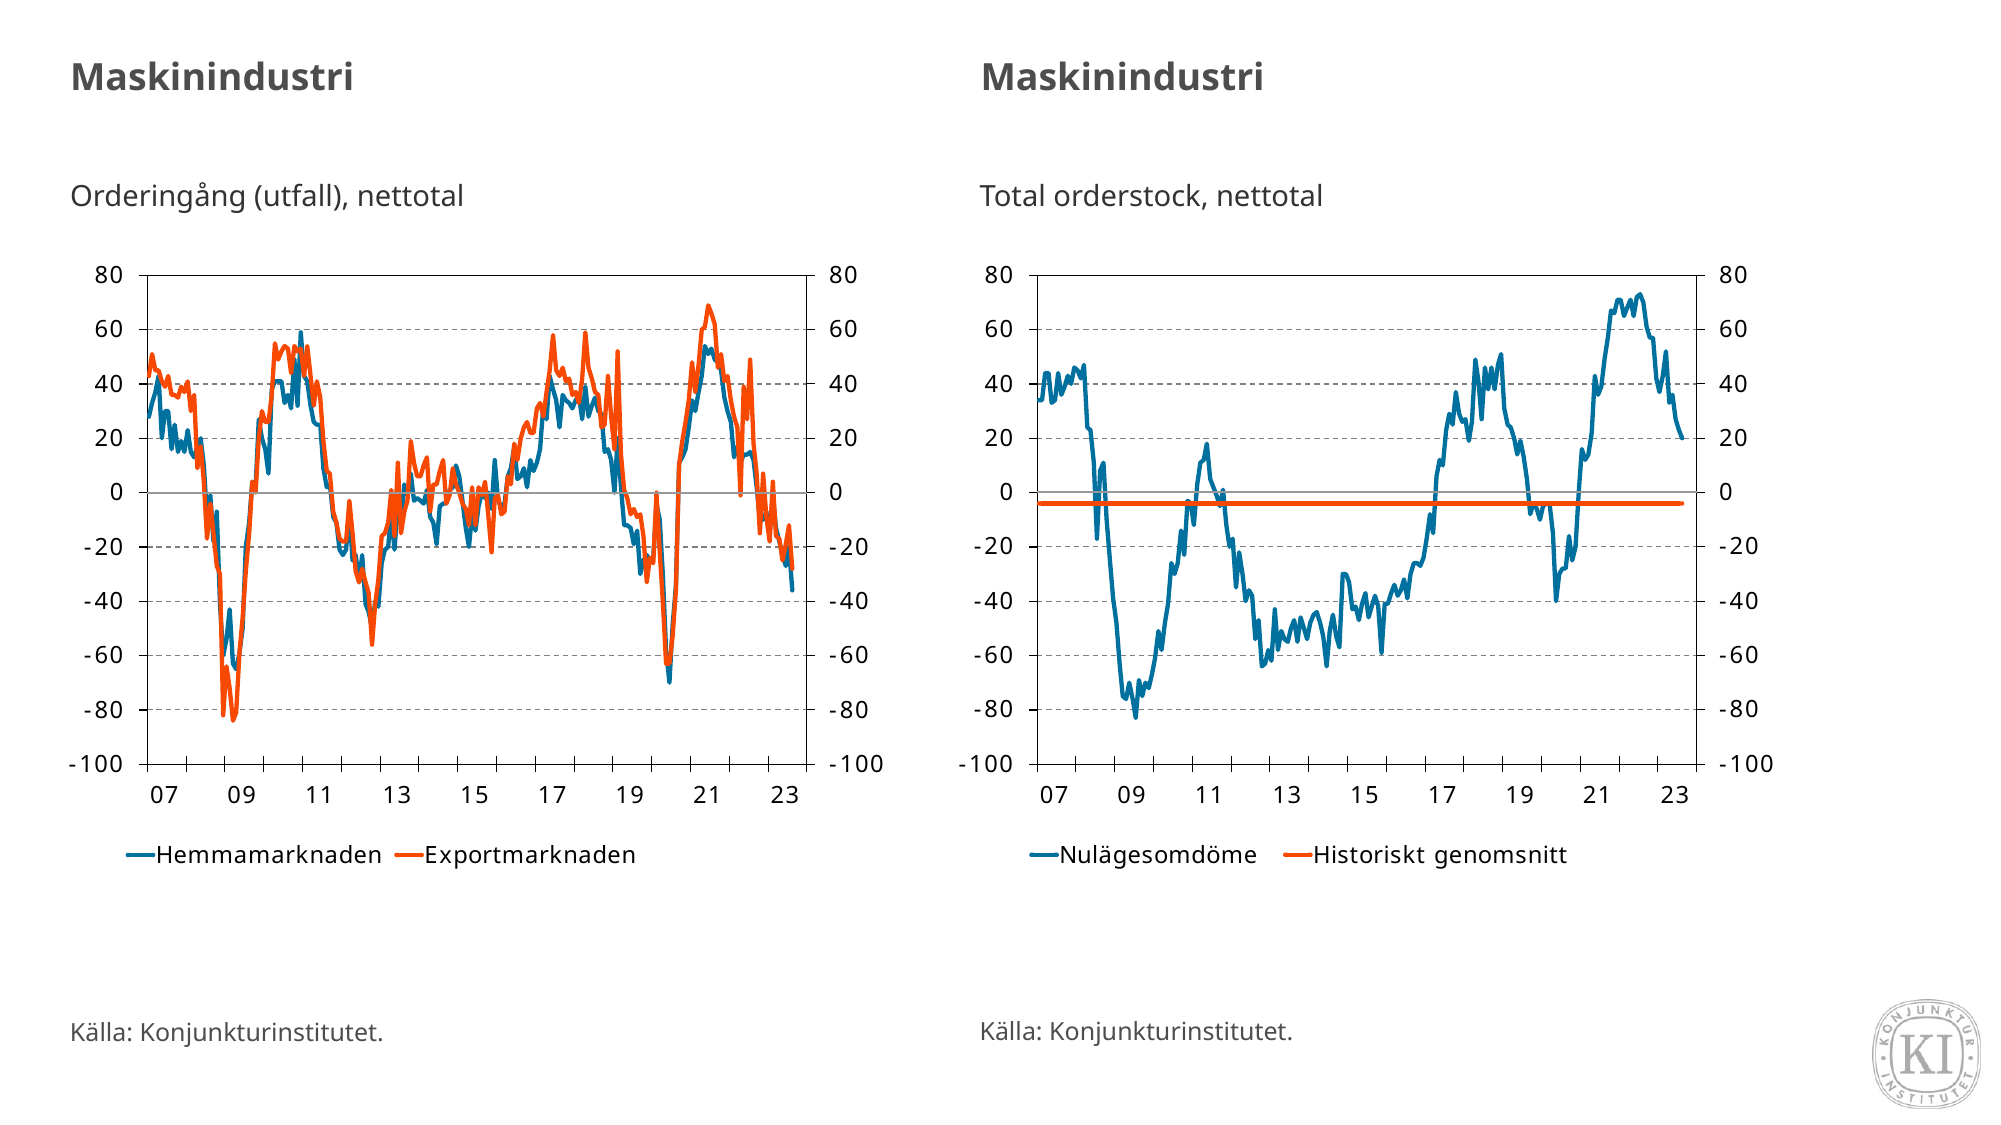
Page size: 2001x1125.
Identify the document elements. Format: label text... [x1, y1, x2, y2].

picture [1872, 999, 1981, 1109]
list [941, 249, 1829, 874]
list Orderingång (utfall), nettotal [55, 137, 938, 220]
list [51, 249, 939, 874]
list Total orderstock, nettotal [964, 137, 1848, 220]
list Maskinindustri [965, 45, 1849, 129]
title Maskinindustri [55, 45, 938, 128]
list Källa: Konjunkturinstitutet. [964, 1008, 1848, 1106]
subtitle Källa: Konjunkturinstitutet. [55, 1008, 938, 1106]
